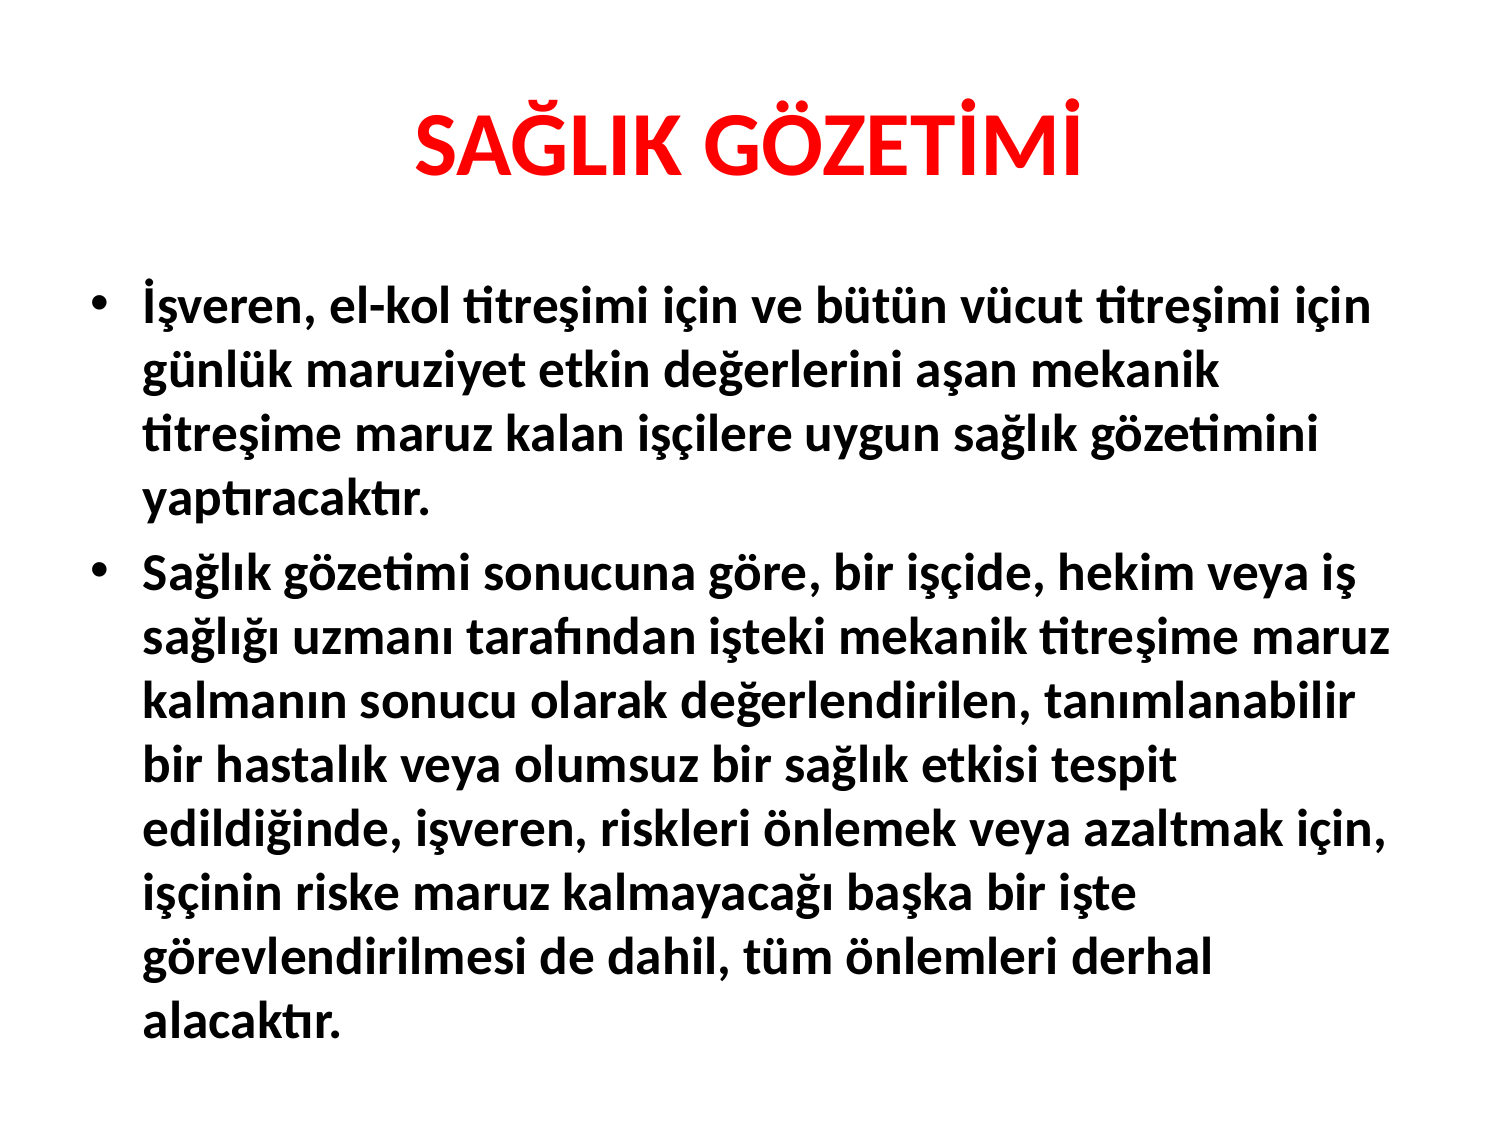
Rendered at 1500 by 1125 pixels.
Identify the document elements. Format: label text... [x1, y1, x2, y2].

list İşveren, el-kol titreşimi için ve bütün vücut titreşimi için günlük maruziyet etkin değerlerini aşan mekanik titreşime maruz kalan işçilere uygun sağlık gözetimini yaptıracaktır. Sağlık gözetimi sonucuna göre, bir işçide, hekim veya iş sağlığı uzmanı tarafından işteki mekanik titreşime maruz kalmanın sonucu olarak değerlendirilen, tanımlanabilir bir hastalık veya olumsuz bir sağlık etkisi tespit edildiğinde, işveren, riskleri önlemek veya azaltmak için, işçinin riske maruz kalmayacağı başka bir işte görevlendirilmesi de dahil, tüm önlemleri derhal alacaktır. [75, 262, 1425, 1059]
title SAĞLIK GÖZETİMİ [75, 45, 1425, 233]
